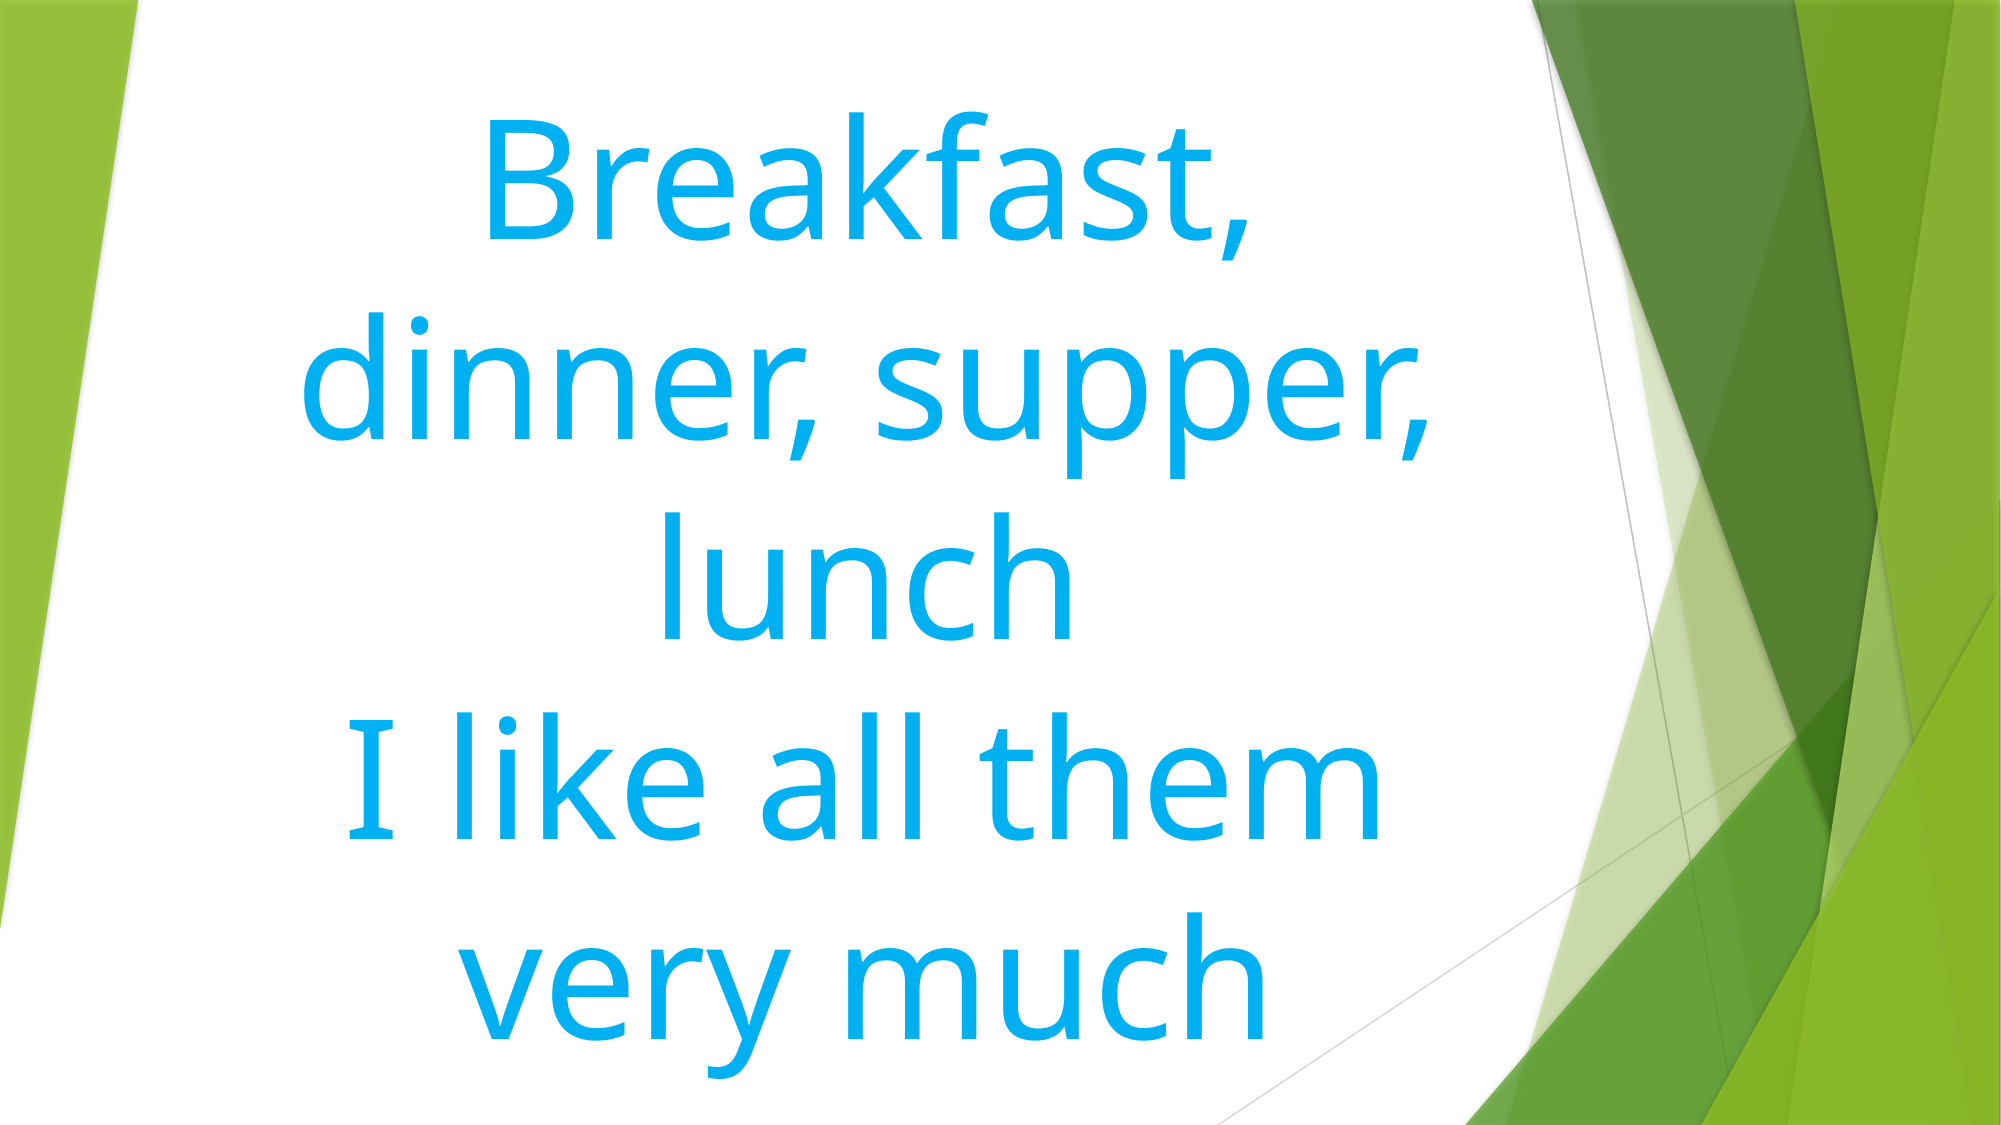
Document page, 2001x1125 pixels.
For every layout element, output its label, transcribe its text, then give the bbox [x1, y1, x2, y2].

title Breakfast, dinner, supper, lunch I like all them very much [214, 48, 1522, 1080]
